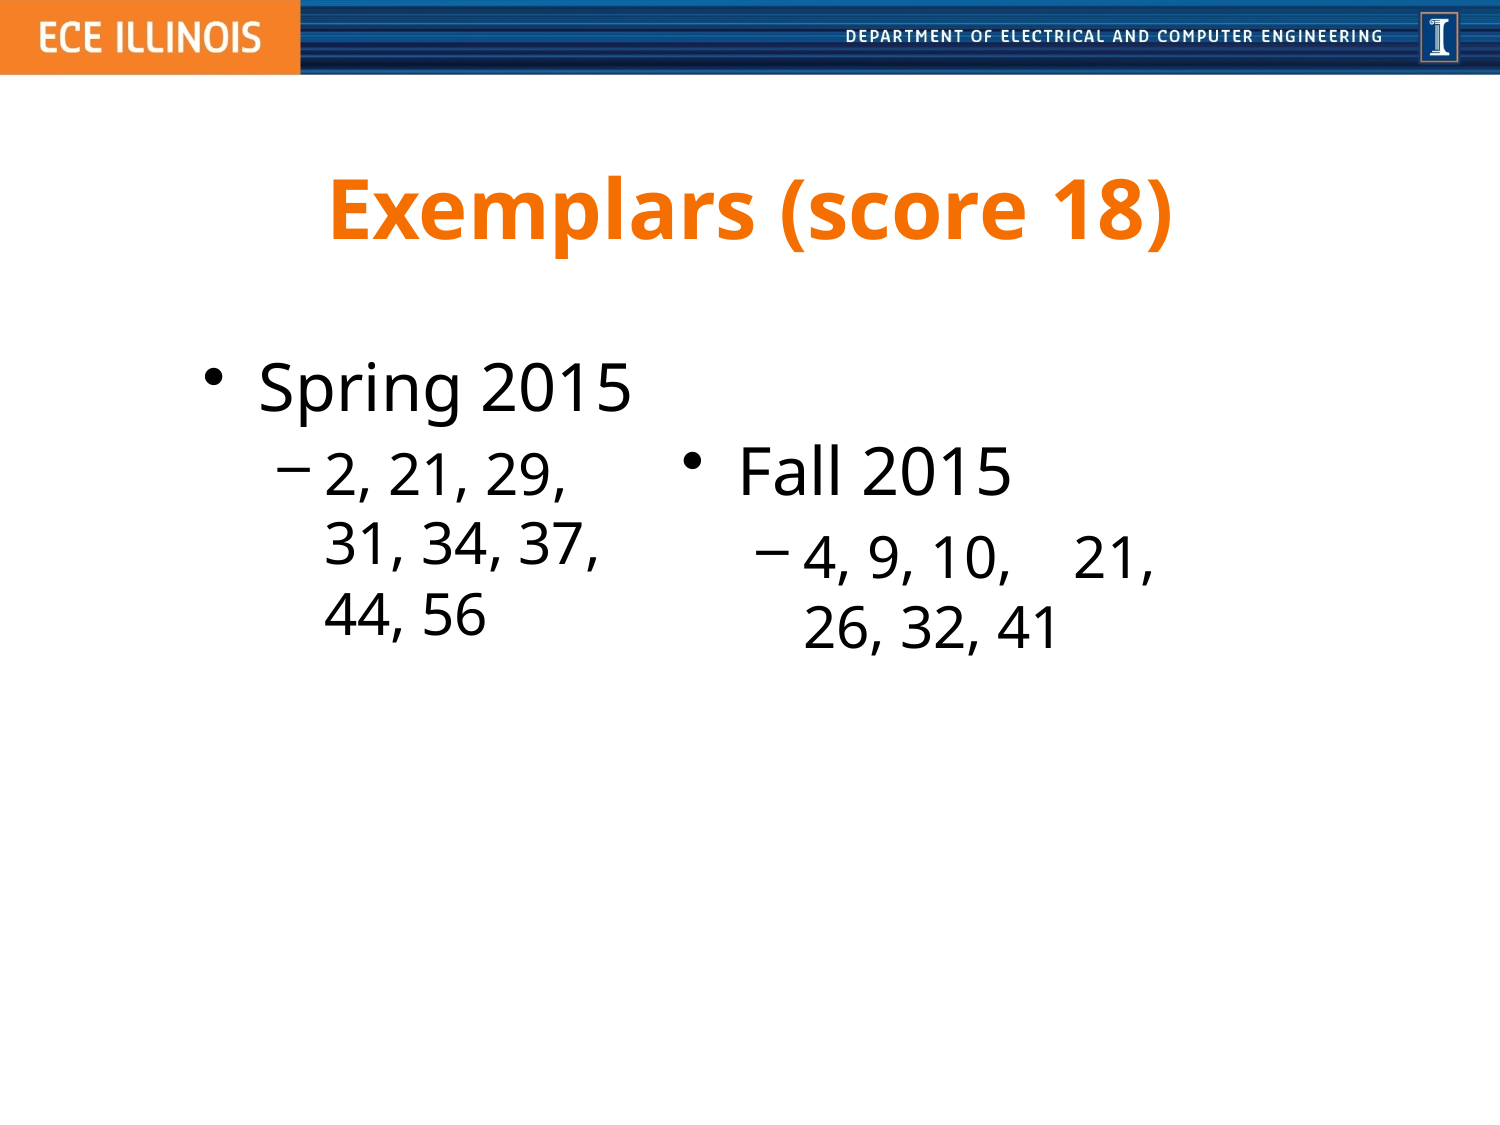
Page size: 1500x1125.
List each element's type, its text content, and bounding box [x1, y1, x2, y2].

picture [0, 0, 1500, 1125]
list Spring 2015 2, 21, 29, 31, 34, 37, 44, 56 Fall 2015 4, 9, 10, 21, 26, 32, 41 [187, 337, 1175, 1033]
